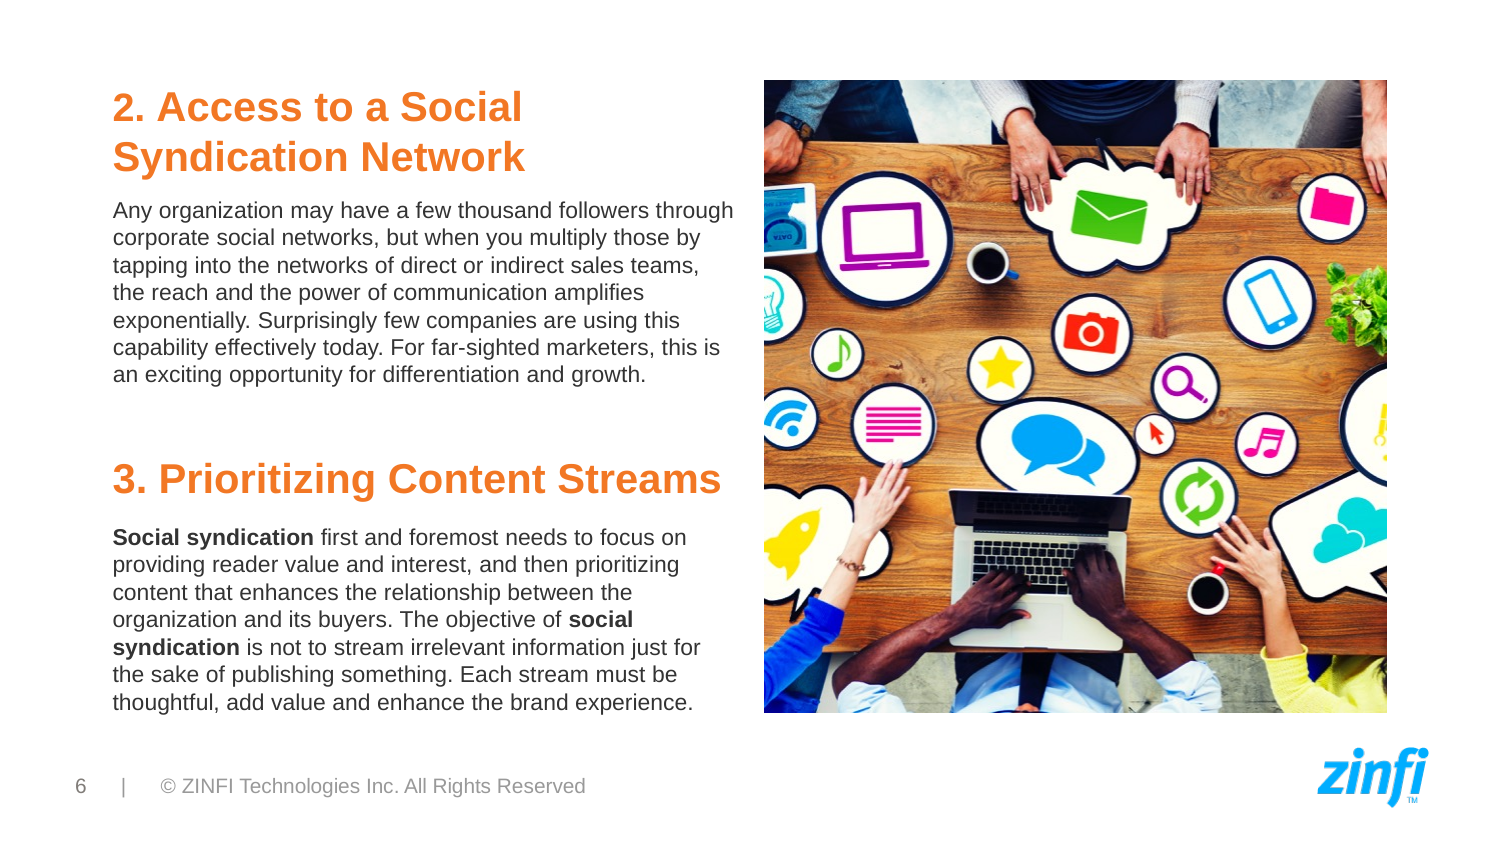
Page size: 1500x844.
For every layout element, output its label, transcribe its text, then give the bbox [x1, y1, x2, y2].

list 2. Access to a Social Syndication Network [112, 80, 736, 144]
picture [1394, 753, 1429, 808]
text_box 3. Prioritizing Content Streams [112, 452, 757, 516]
picture [763, 79, 1387, 714]
list Any organization may have a few thousand followers through corporate social networks, but when you multiply those by tapping into the networks of direct or indirect sales teams, the reach and the power of communication amplifies exponentially. Surprisingly few companies are using this capability effectively today. For far-sighted marketers, this is an exciting opportunity for differentiation and growth. [112, 195, 736, 406]
text_box Social syndication first and foremost needs to focus on providing reader value and interest, and then prioritizing content that enhances the relationship between the organization and its buyers. The objective of social syndication is not to stream irrelevant information just for the sake of publishing something. Each stream must be thoughtful, add value and enhance the brand experience. [112, 522, 736, 750]
picture [774, 234, 791, 239]
picture [1317, 747, 1406, 808]
